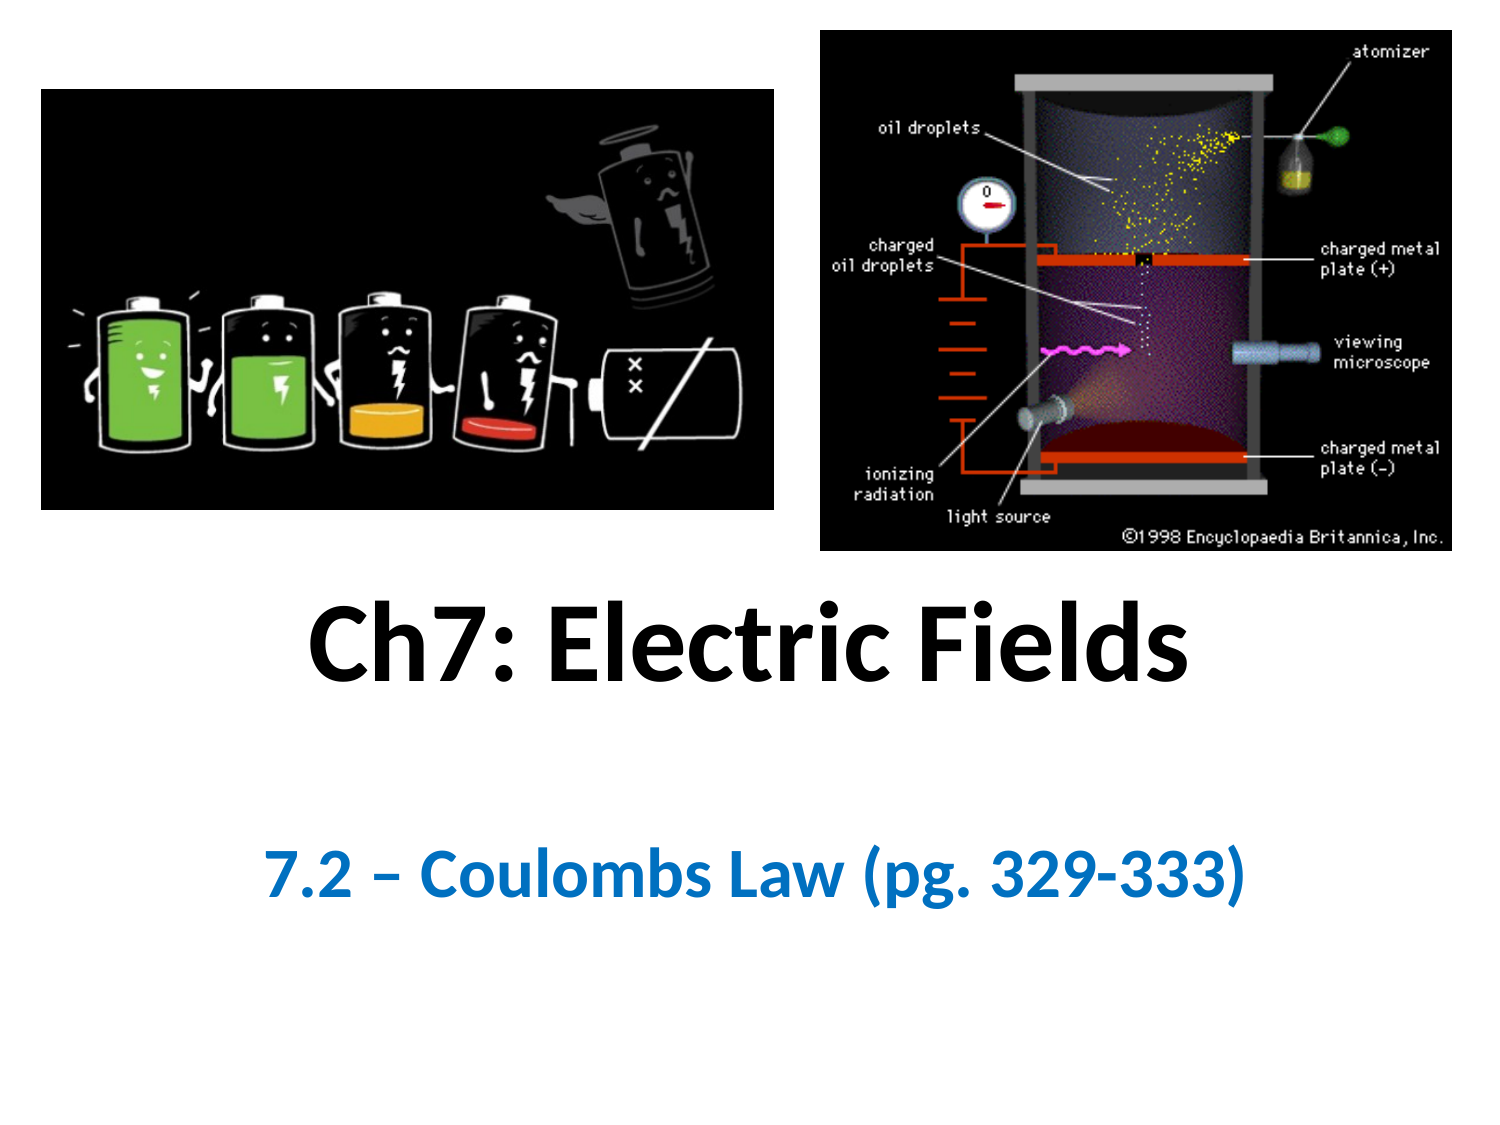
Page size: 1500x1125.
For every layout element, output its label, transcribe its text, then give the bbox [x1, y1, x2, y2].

picture [820, 30, 1453, 551]
subtitle 7.2 – Coulombs Law (pg. 329-333) [47, 720, 1465, 1009]
picture [41, 89, 774, 510]
title Ch7: Electric Fields [0, 515, 1500, 757]
